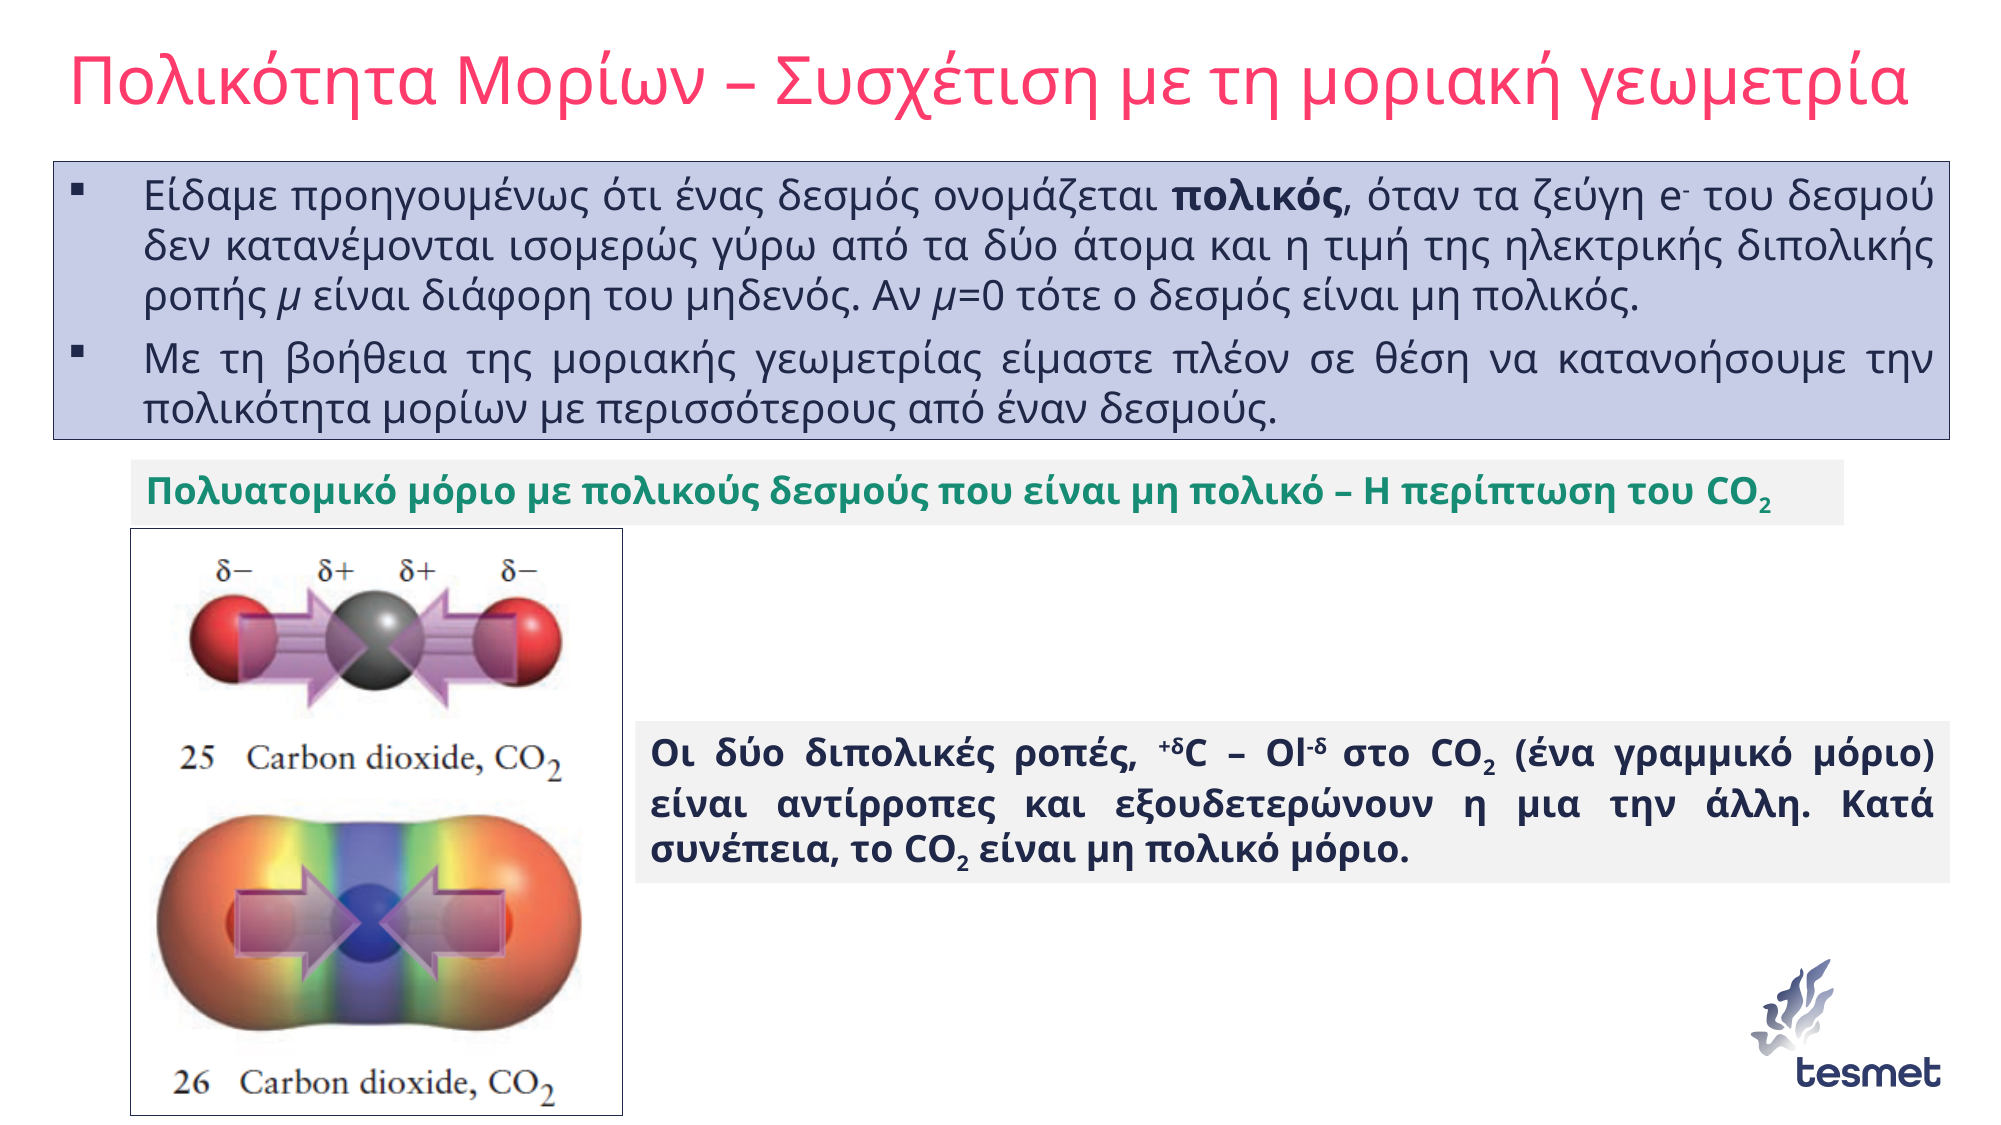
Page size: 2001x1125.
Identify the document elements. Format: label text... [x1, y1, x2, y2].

text_box Πολυατομικό μόριο με πολικούς δεσμούς που είναι μη πολικό – Η περίπτωση του CO2 [130, 459, 1844, 526]
text_box Οι δύο διπολικές ροπές, +δC – Ol-δ στο CO2 (ένα γραμμικό μόριο) είναι αντίρροπες και εξουδετερώνουν η μια την άλλη. Κατά συνέπεια, το CO2 είναι μη πολικό μόριο. [635, 721, 1950, 884]
title Πολικότητα Μορίων – Συσχέτιση με τη μοριακή γεωμετρία [53, 28, 2000, 138]
picture [130, 528, 623, 1116]
text_box Είδαμε προηγουμένως ότι ένας δεσμός ονομάζεται πολικός, όταν τα ζεύγη e- του δεσμού δεν κατανέμονται ισομερώς γύρω από τα δύο άτομα και η τιμή της ηλεκτρικής διπολικής ροπής μ είναι διάφορη του μηδενός. Αν μ=0 τότε ο δεσμός είναι μη πολικός. Με τη βοήθεια της μοριακής γεωμετρίας είμαστε πλέον σε θέση να κατανοήσουμε την πολικότητα μορίων με περισσότερους από έναν δεσμούς. [53, 161, 1950, 440]
